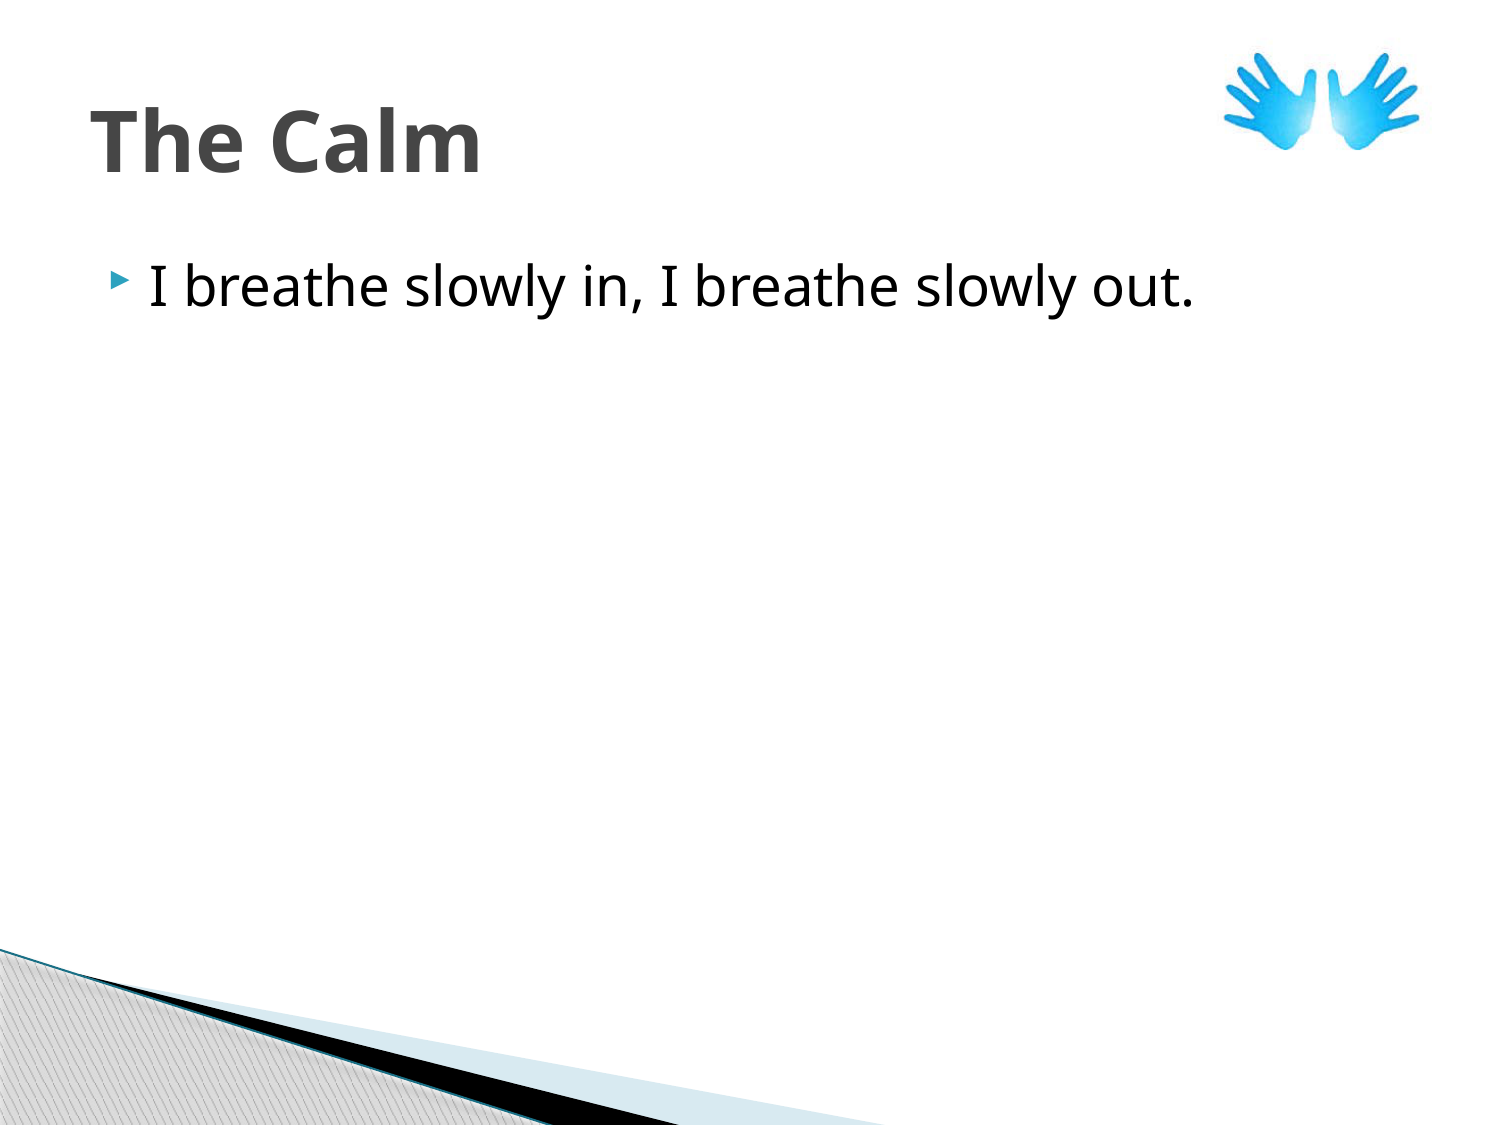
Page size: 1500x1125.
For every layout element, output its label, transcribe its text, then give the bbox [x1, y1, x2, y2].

list I breathe slowly in, I breathe slowly out. [75, 243, 1425, 986]
picture [1186, 5, 1443, 195]
title The Calm [75, 45, 1425, 233]
